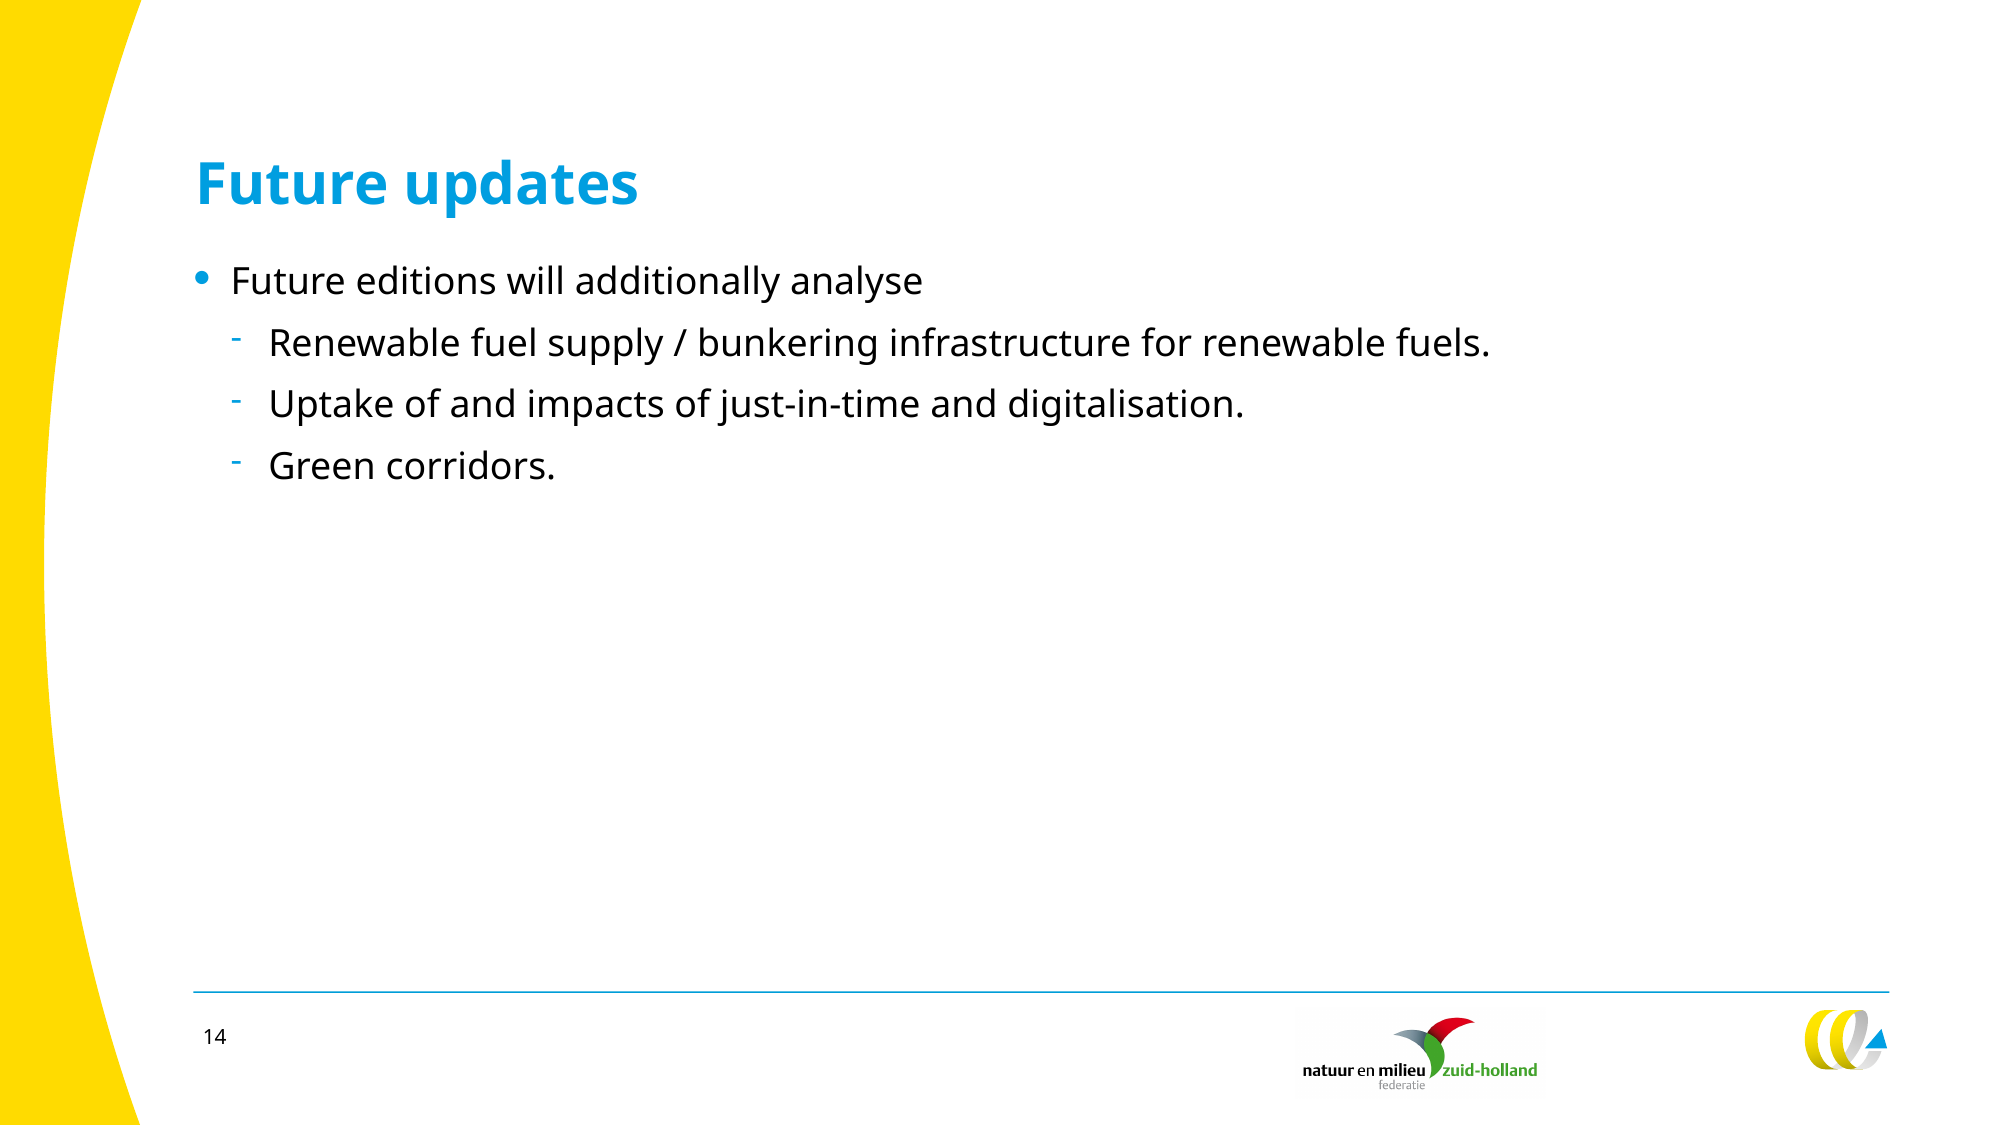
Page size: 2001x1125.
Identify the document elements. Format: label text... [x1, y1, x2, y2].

picture [1295, 1007, 1546, 1099]
list Future editions will additionally analyse Renewable fuel supply / bunkering infrastructure for renewable fuels. Uptake of and impacts of just-in-time and digitalisation. Green corridors. [192, 257, 1878, 966]
slide_number 14 [159, 1023, 227, 1059]
title Future updates [195, 78, 1881, 217]
picture [1804, 1010, 1882, 1070]
